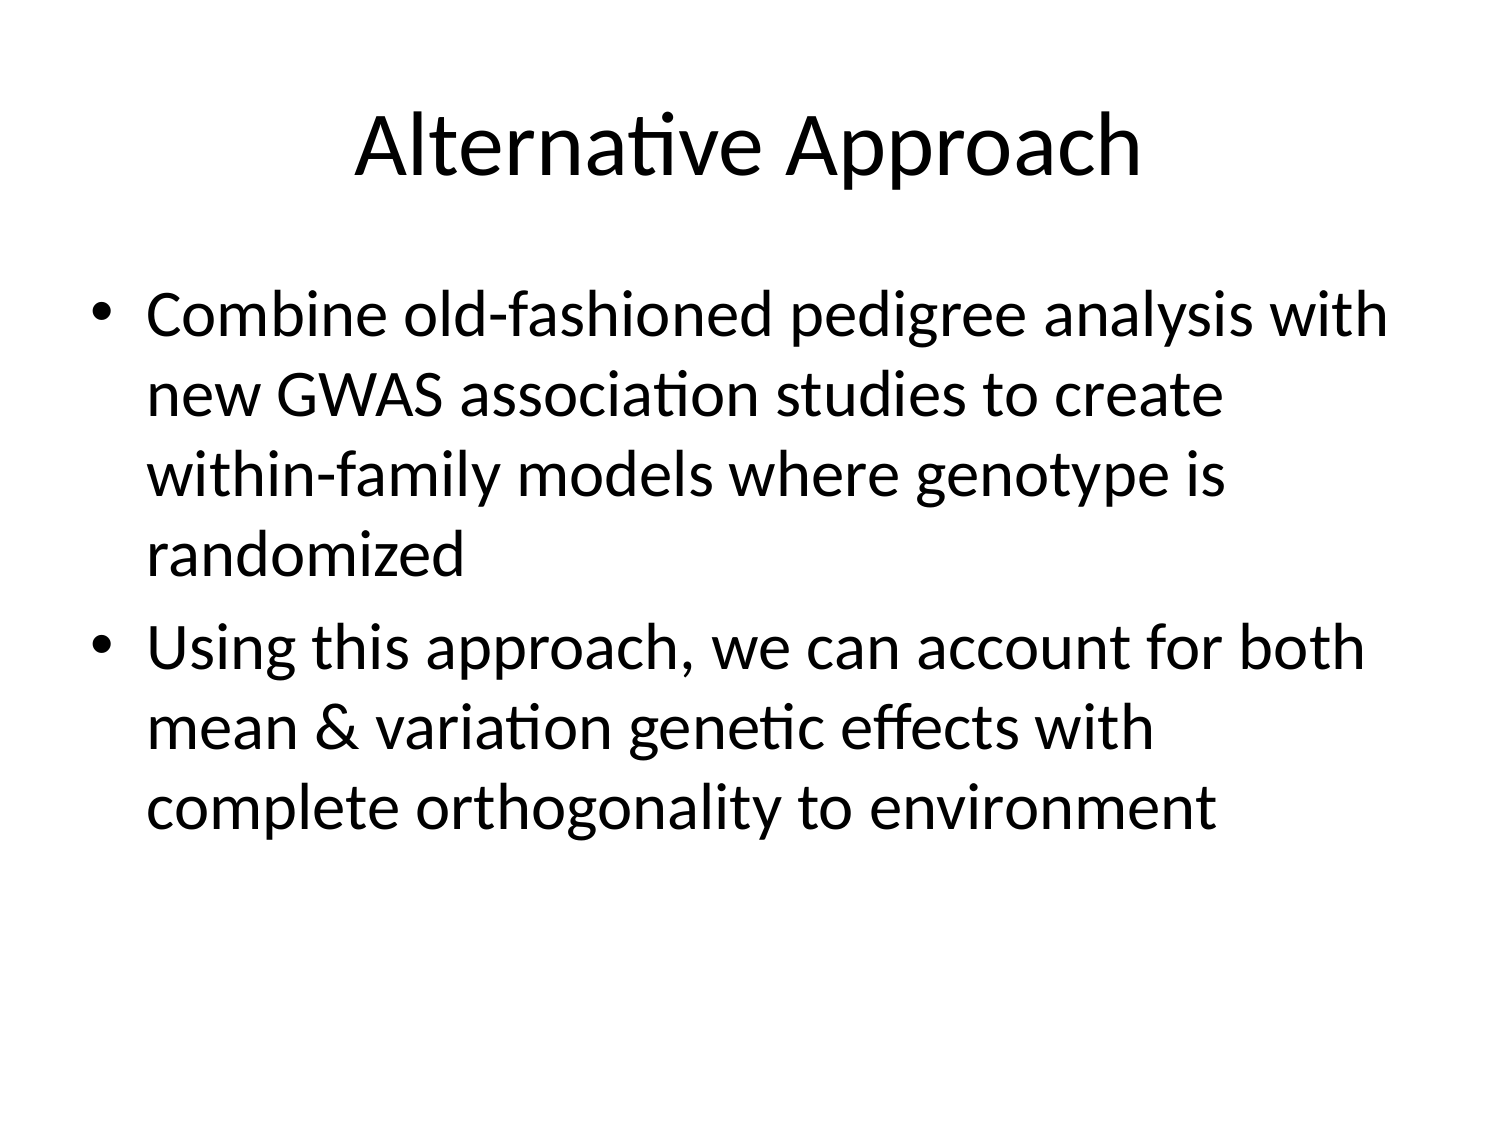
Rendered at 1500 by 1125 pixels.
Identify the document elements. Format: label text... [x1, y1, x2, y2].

list Combine old-fashioned pedigree analysis with new GWAS association studies to create within-family models where genotype is randomized Using this approach, we can account for both mean & variation genetic effects with complete orthogonality to environment [75, 262, 1425, 1005]
title Alternative Approach [75, 45, 1425, 233]
